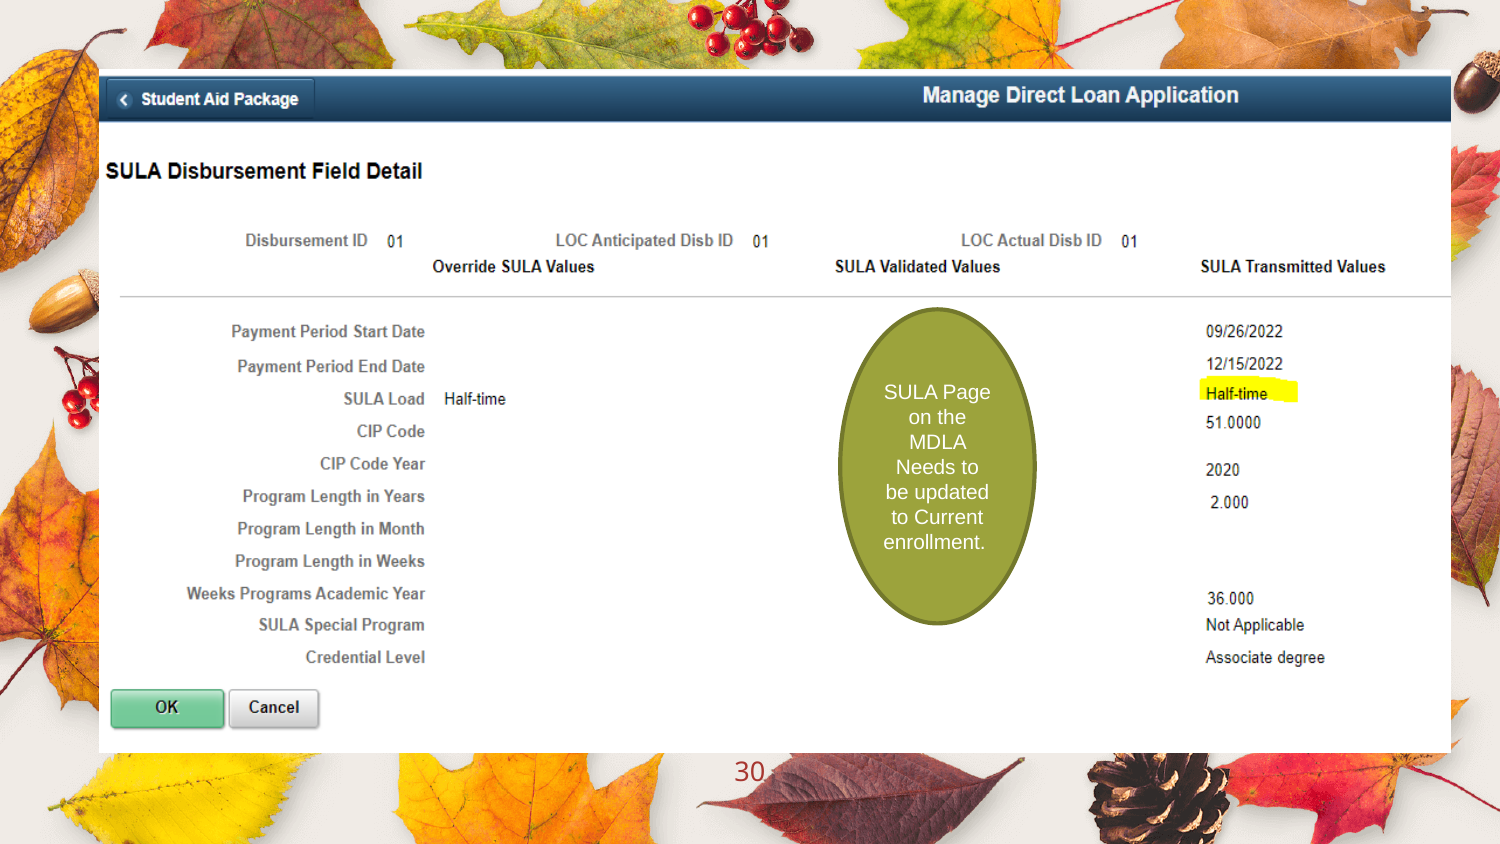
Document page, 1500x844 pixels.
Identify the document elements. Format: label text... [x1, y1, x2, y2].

picture [0, 0, 1500, 844]
slide_number 30 [705, 761, 795, 803]
